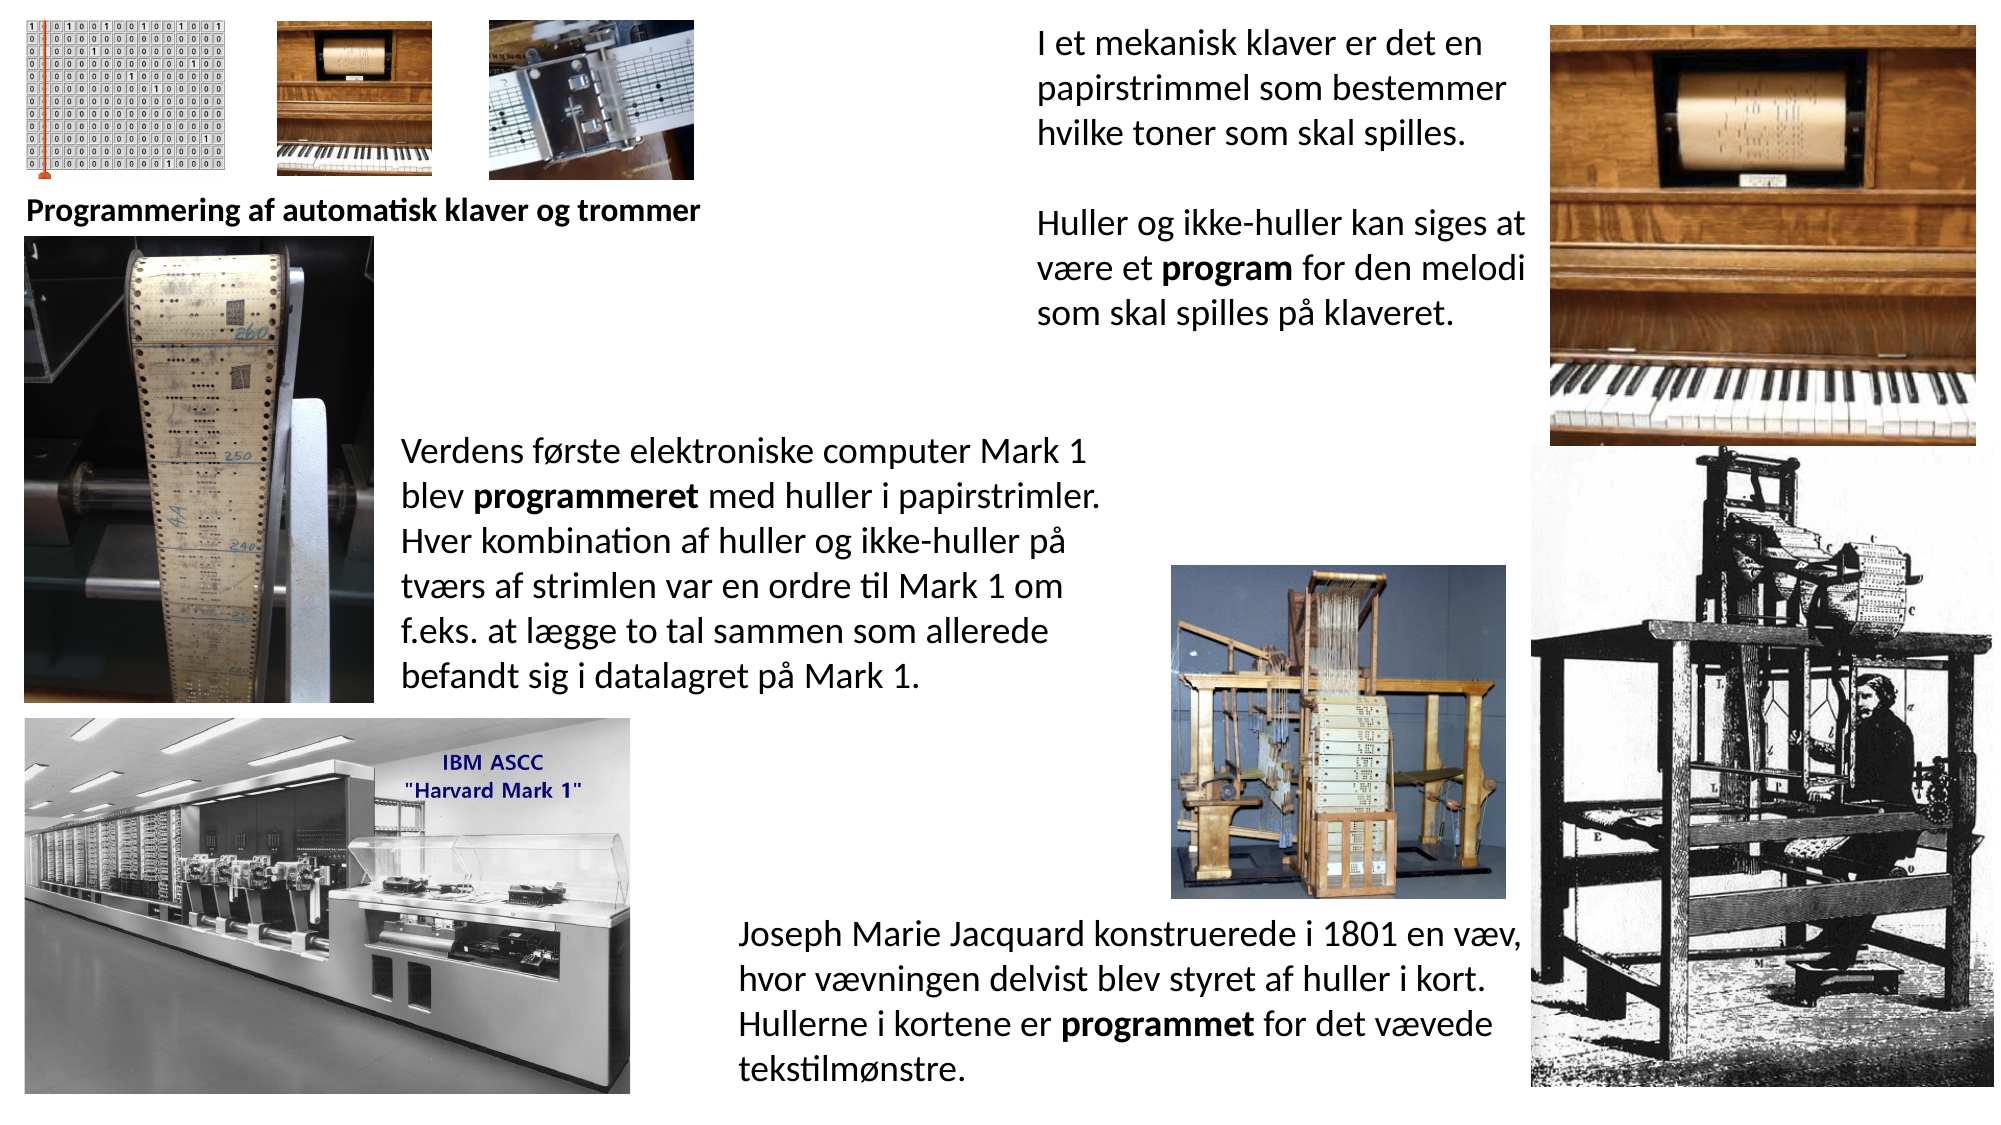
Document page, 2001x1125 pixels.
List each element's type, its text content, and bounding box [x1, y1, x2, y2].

text_box Joseph Marie Jacquard konstruerede i 1801 en væv, hvor vævningen delvist blev styret af huller i kort. Hullerne i kortene er programmet for det vævede tekstilmønstre. [723, 902, 1538, 1097]
picture [24, 19, 229, 183]
picture [489, 20, 694, 180]
text_box Programmering af automatisk klaver og trommer [11, 180, 718, 236]
picture [24, 236, 374, 703]
picture [1531, 25, 1994, 1087]
text_box I et mekanisk klaver er det en papirstrimmel som bestemmer hvilke toner som skal spilles. Huller og ikke-huller kan siges at være et program for den melodi som skal spilles på klaveret. [1022, 10, 1542, 341]
picture [277, 21, 432, 176]
picture [24, 718, 631, 1094]
picture [1171, 565, 1506, 899]
text_box Verdens første elektroniske computer Mark 1 blev programmeret med huller i papirstrimler. Hver kombination af huller og ikke-huller på tværs af strimlen var en ordre til Mark 1 om f.eks. at lægge to tal sammen som allerede befandt sig i datalagret på Mark 1. [386, 418, 1125, 704]
